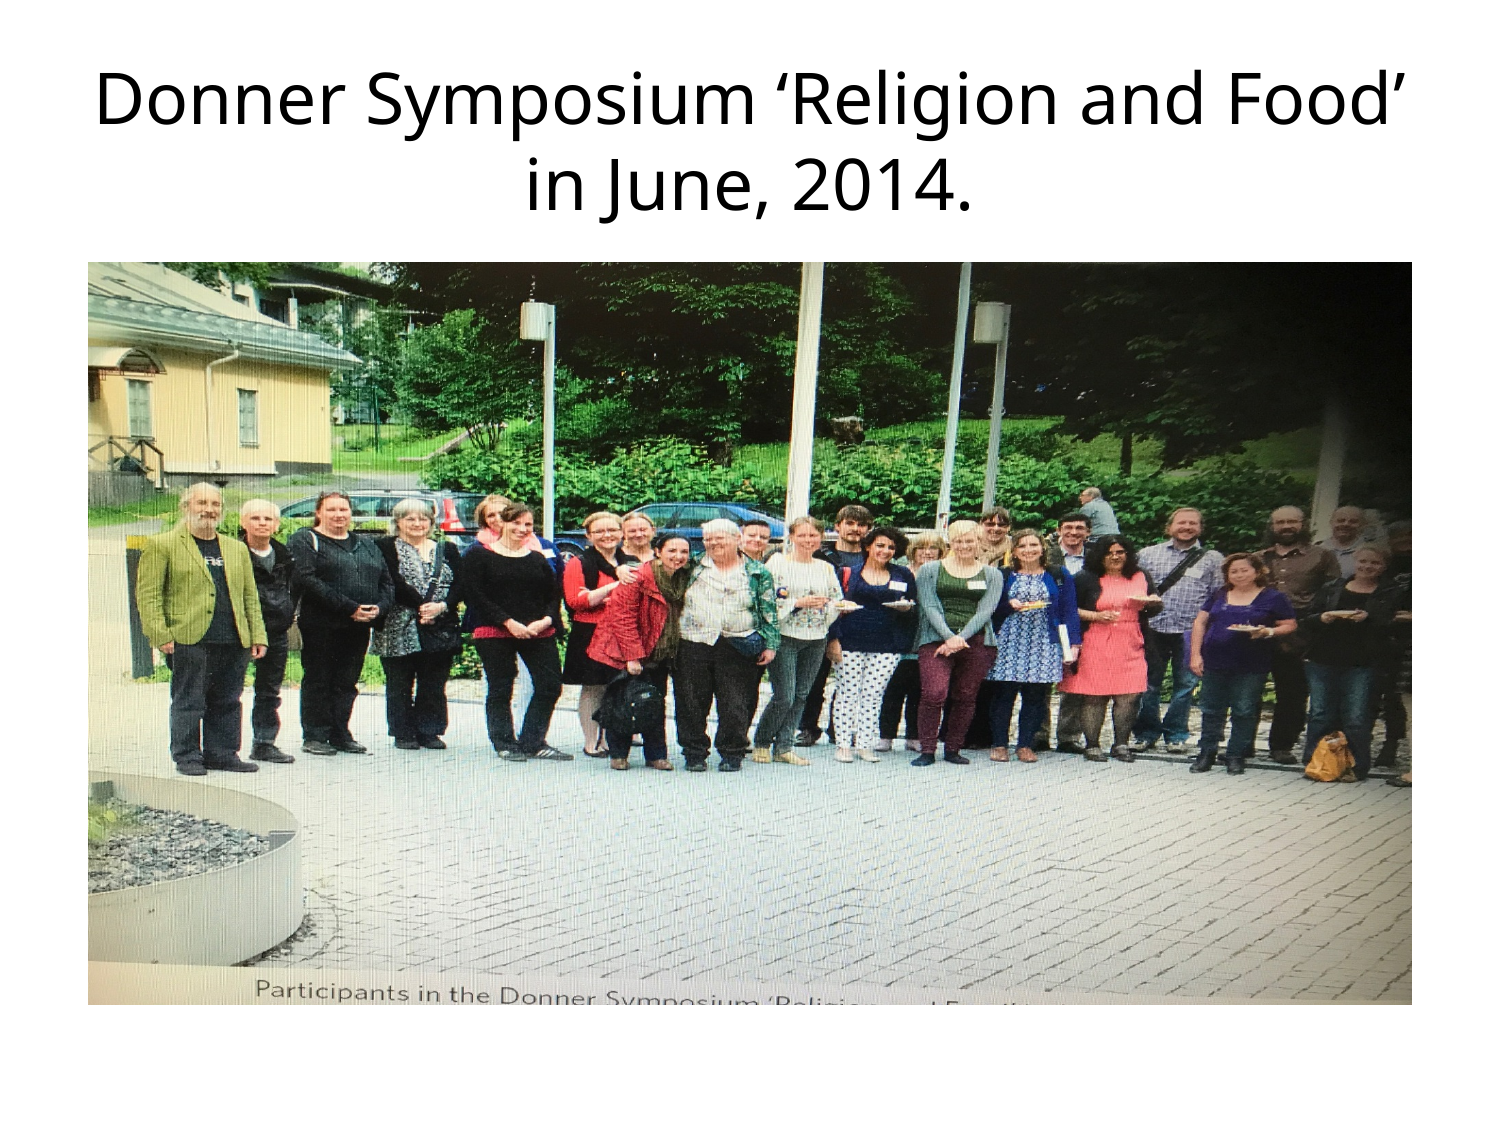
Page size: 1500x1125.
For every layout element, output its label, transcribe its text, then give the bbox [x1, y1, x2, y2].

title Donner Symposium ‘Religion and Food’ in June, 2014. [75, 45, 1425, 233]
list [88, 262, 1412, 1006]
